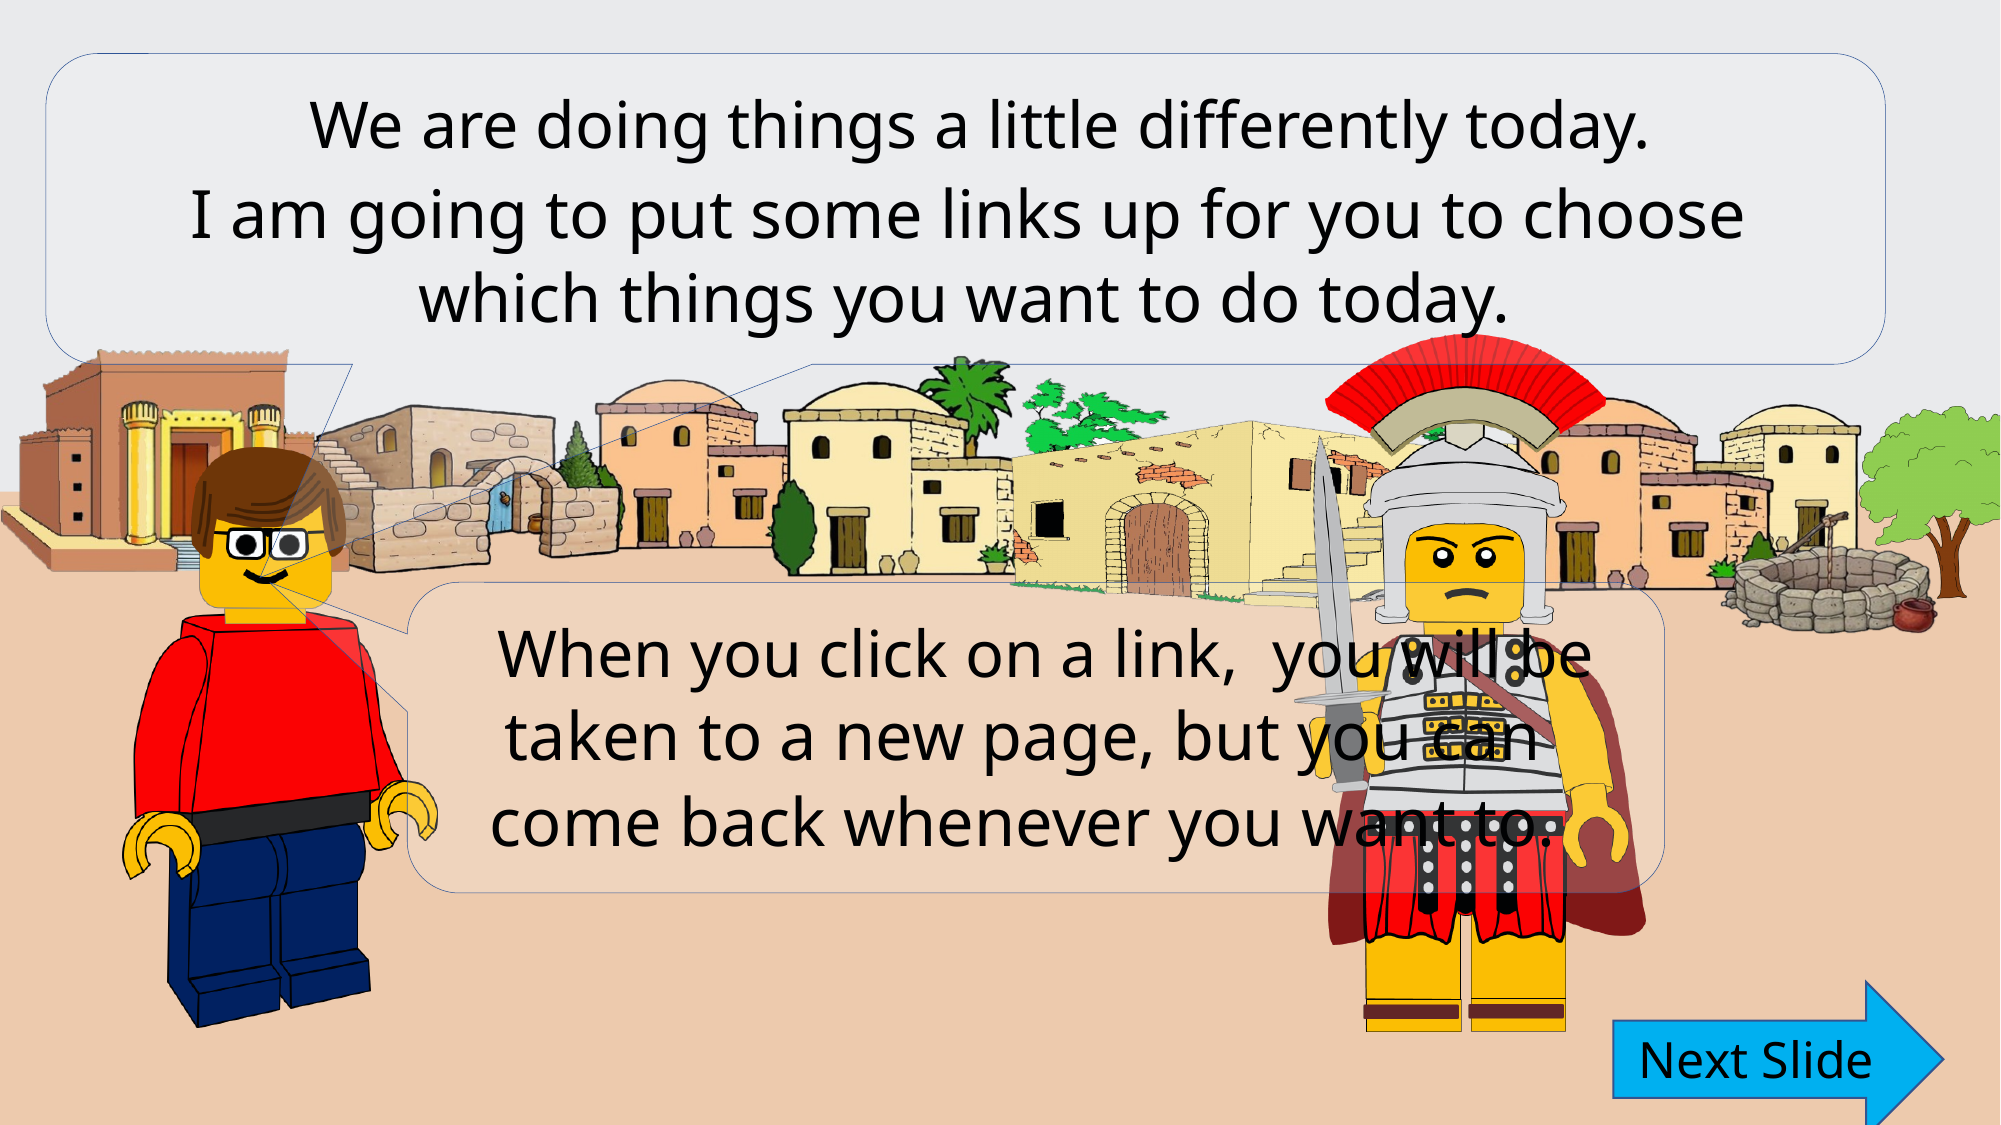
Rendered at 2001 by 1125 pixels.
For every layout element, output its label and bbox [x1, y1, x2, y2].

picture [1270, 365, 1646, 582]
text_box [45, 53, 1901, 365]
text_box [0, 0, 2000, 1125]
picture [1270, 893, 1646, 1032]
text_box [407, 582, 1675, 893]
text_box [1613, 981, 1944, 1125]
picture [122, 447, 438, 1028]
